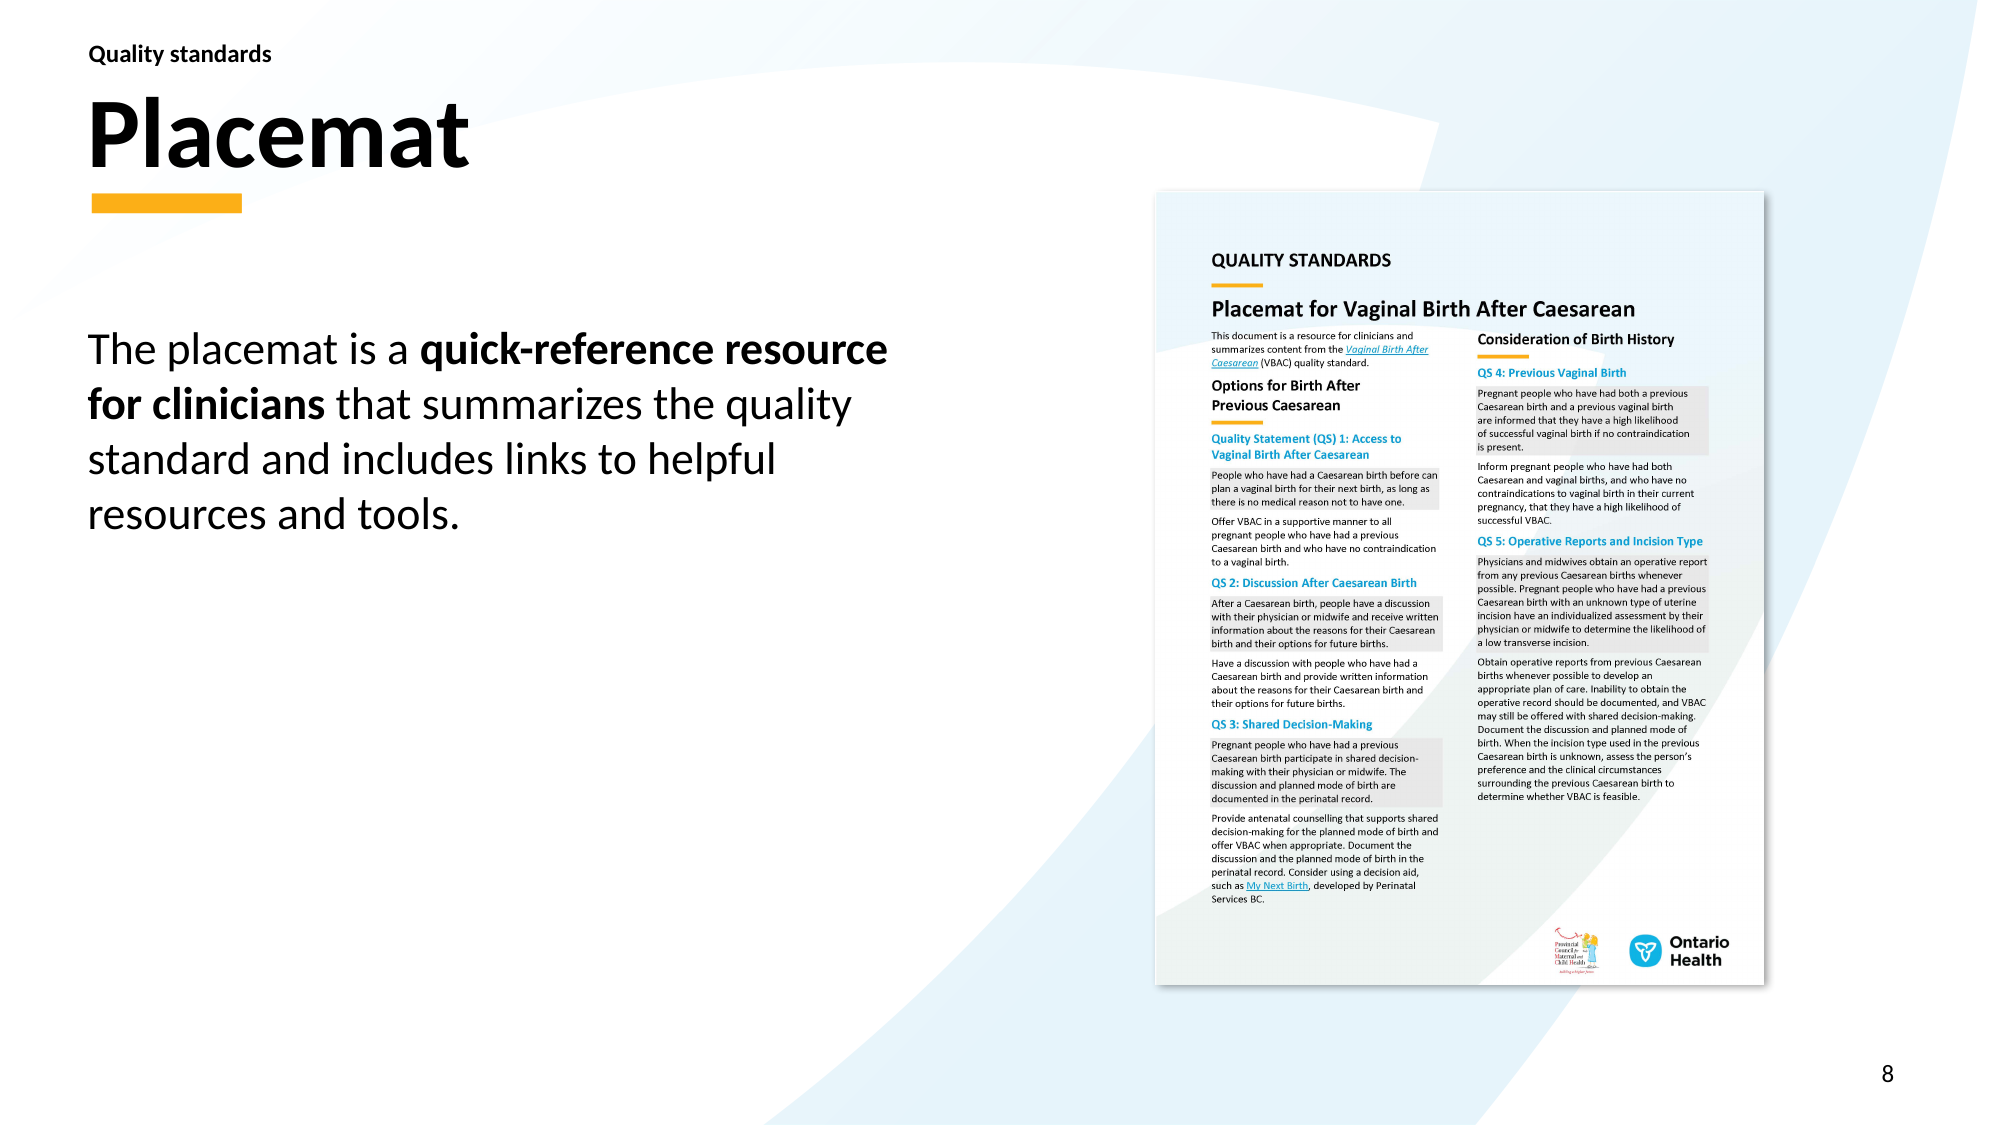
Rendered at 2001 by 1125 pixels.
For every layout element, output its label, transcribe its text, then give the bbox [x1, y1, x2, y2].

list The placemat is a quick-reference resource for clinicians that summarizes the quality standard and includes links to helpful resources and tools. [87, 318, 963, 1014]
slide_number 8 [1459, 1042, 1910, 1103]
picture [0, 0, 2001, 1125]
list Quality standards [88, 38, 1908, 69]
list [1154, 191, 1764, 986]
title Placemat [87, 77, 1907, 192]
